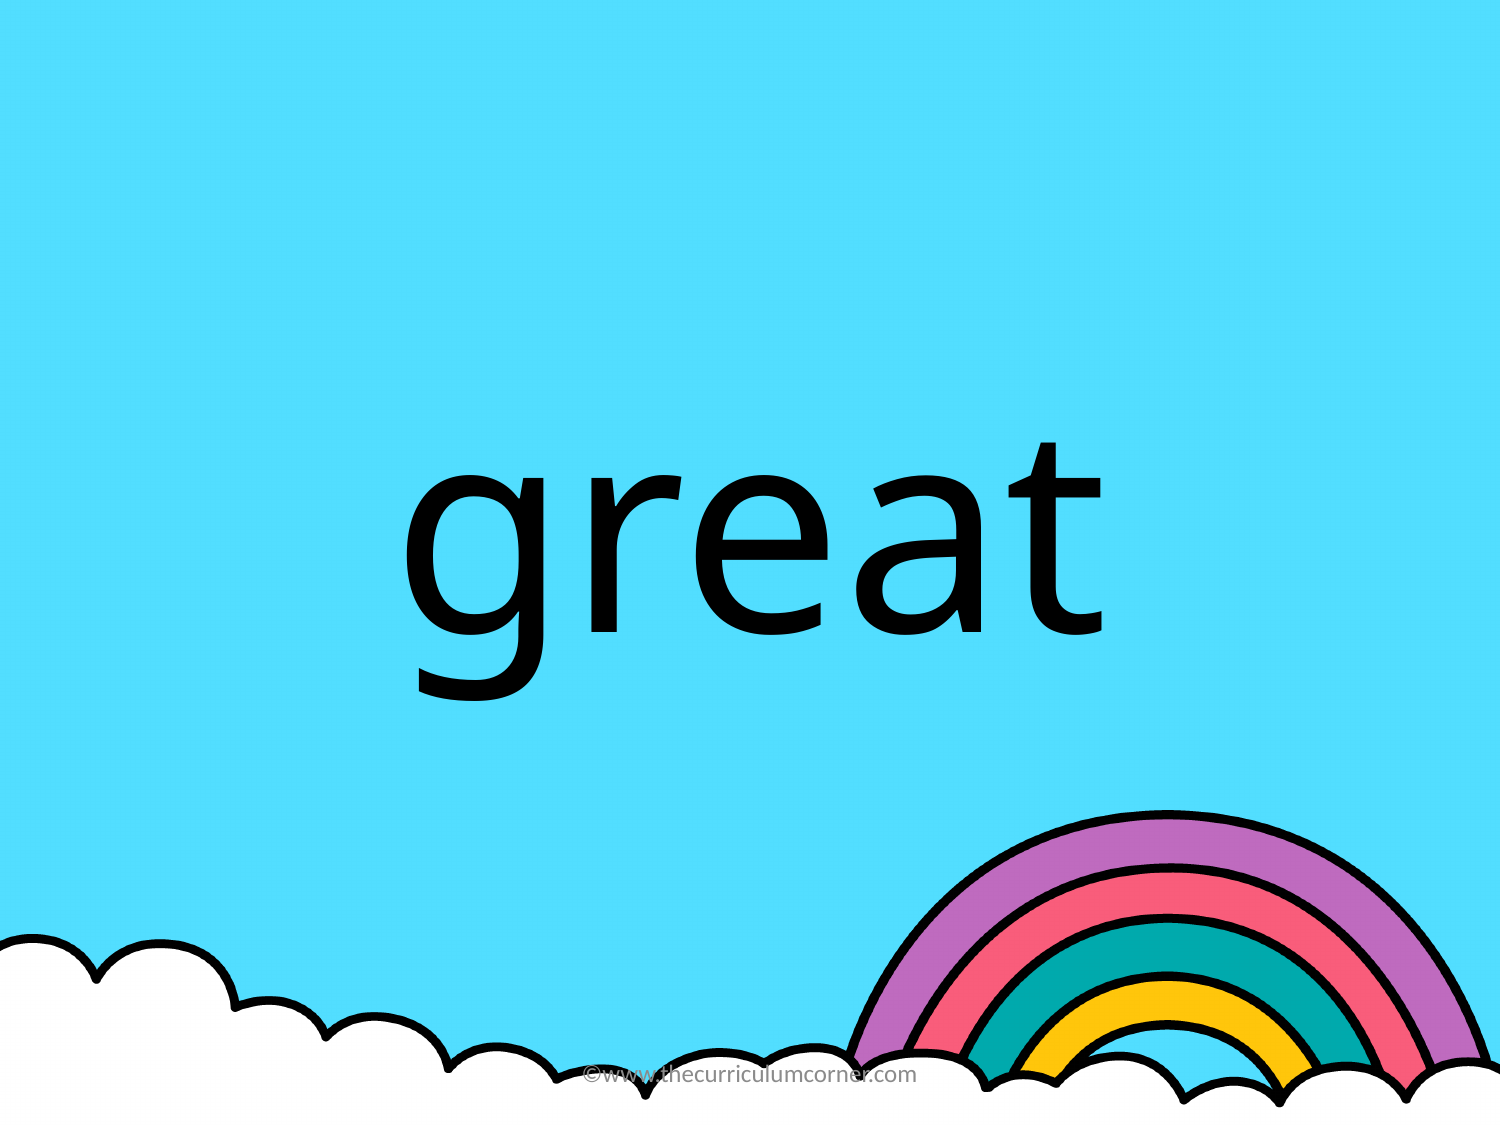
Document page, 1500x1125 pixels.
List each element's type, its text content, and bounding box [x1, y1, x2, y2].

picture [0, 0, 1500, 1125]
footer ©www.thecurriculumcorner.com [496, 1042, 1004, 1103]
text_box great [230, 337, 1270, 698]
